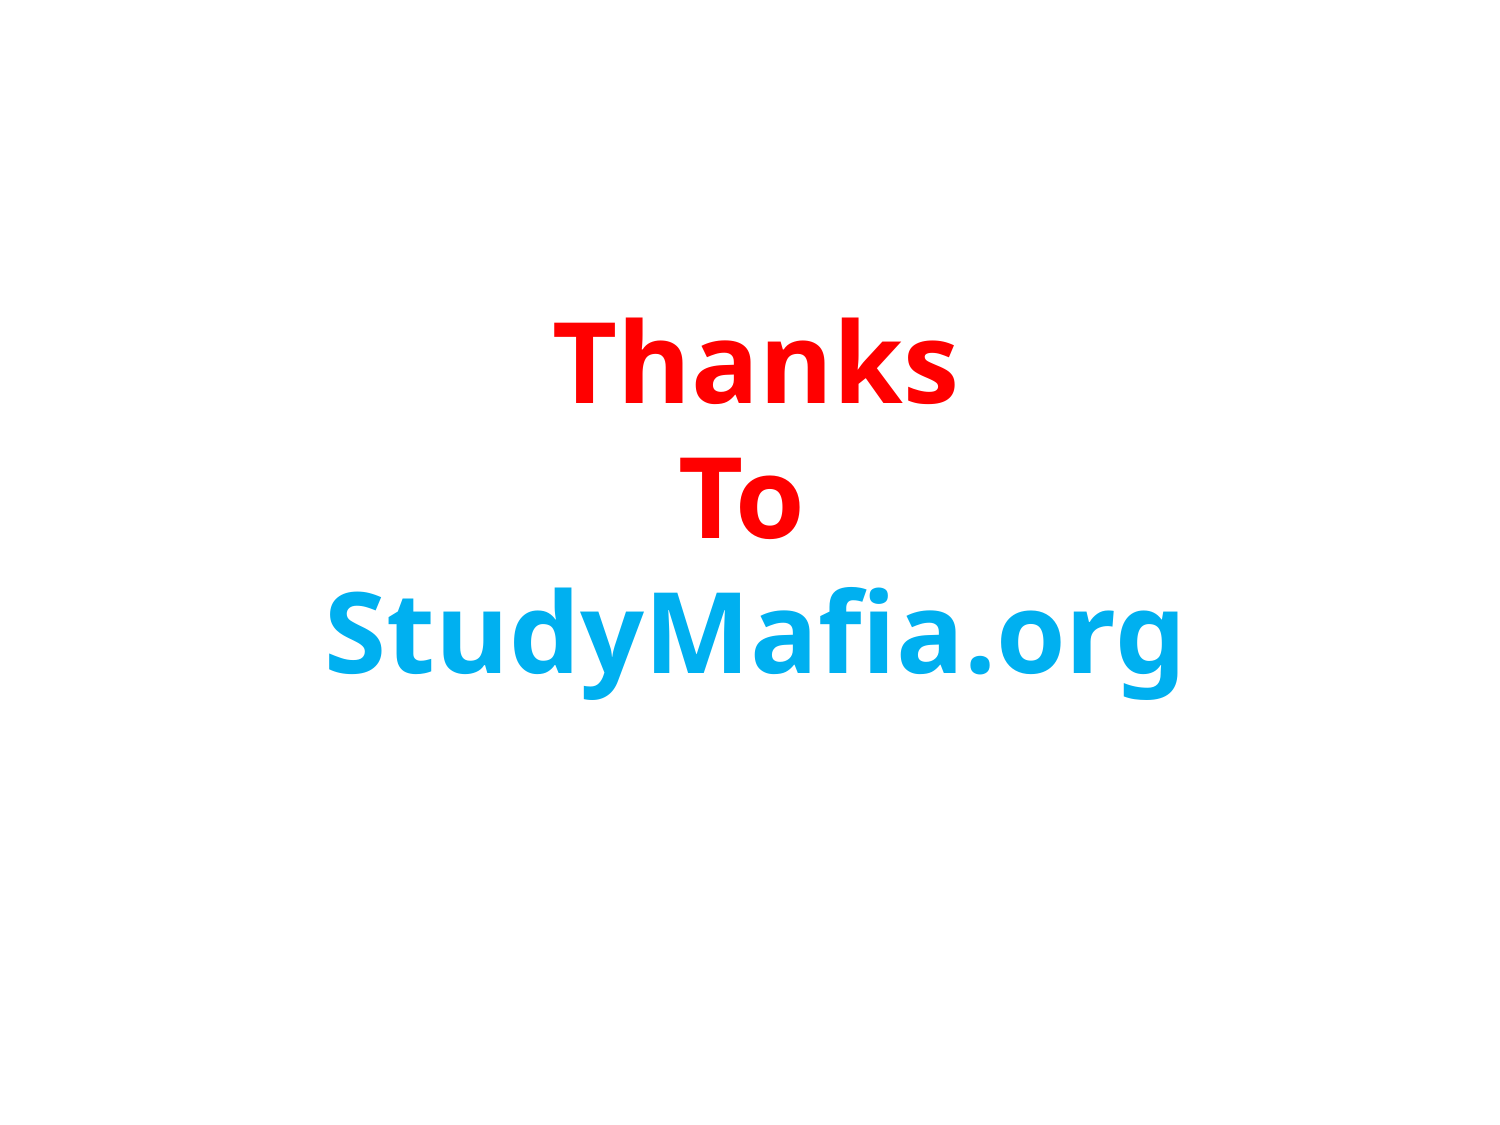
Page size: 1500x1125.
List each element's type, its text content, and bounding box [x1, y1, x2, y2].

title Thanks To StudyMafia.org [87, 187, 1425, 800]
